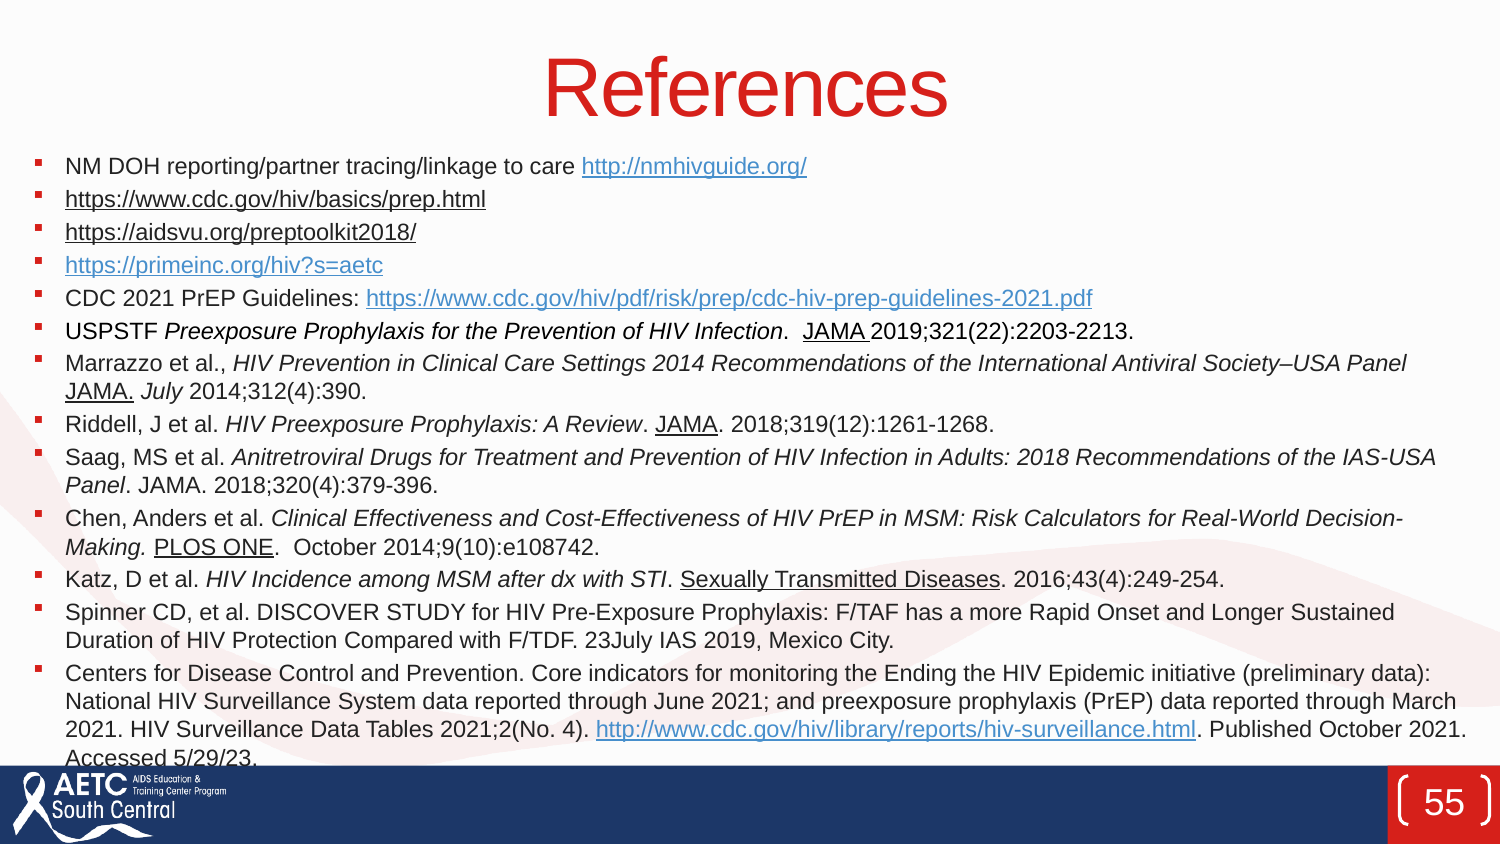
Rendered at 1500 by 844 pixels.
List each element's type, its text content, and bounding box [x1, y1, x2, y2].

picture [12, 770, 227, 844]
list NM DOH reporting/partner tracing/linkage to care http://nmhivguide.org/ https://www.cdc.gov/hiv/basics/prep.html https://aidsvu.org/preptoolkit2018/ https://primeinc.org/hiv?s=aetc CDC 2021 PrEP Guidelines: https://www.cdc.gov/hiv/pdf/risk/prep/cdc-hiv-prep-guidelines-2021.pdf USPSTF Preexposure Prophylaxis for the Prevention of HIV Infection. JAMA 2019;321(22):2203-2213. Marrazzo et al., HIV Prevention in Clinical Care Settings 2014 Recommendations of the International Antiviral Society–USA Panel JAMA. July 2014;312(4):390. Riddell, J et al. HIV Preexposure Prophylaxis: A Review. JAMA. 2018;319(12):1261-1268. Saag, MS et al. Anitretroviral Drugs for Treatment and Prevention of HIV Infection in Adults: 2018 Recommendations of the IAS-USA Panel. JAMA. 2018;320(4):379-396. Chen, Anders et al. Clinical Effectiveness and Cost-Effectiveness of HIV PrEP in MSM: Risk Calculators for Real-World Decision-Making. PLOS ONE. October 2014;9(10):e108742. Katz, D et al. HIV Incidence among MSM after dx with STI. Sexually Transmitted Diseases. 2016;43(4):249-254. Spinner CD, et al. DISCOVER STUDY for HIV Pre-Exposure Prophylaxis: F/TAF has a more Rapid Onset and Longer Sustained Duration of HIV Protection Compared with F/TDF. 23July IAS 2019, Mexico City. Centers for Disease Control and Prevention. Core indicators for monitoring the Ending the HIV Epidemic initiative (preliminary data): National HIV Surveillance System data reported through June 2021; and preexposure prophylaxis (PrEP) data reported through March 2021. HIV Surveillance Data Tables 2021;2(No. 4). http://www.cdc.gov/hiv/library/reports/hiv-surveillance.html. Published October 2021. Accessed 5/29/23. [18, 143, 1490, 788]
slide_number 55 [1397, 774, 1492, 827]
title References [75, 33, 1440, 132]
